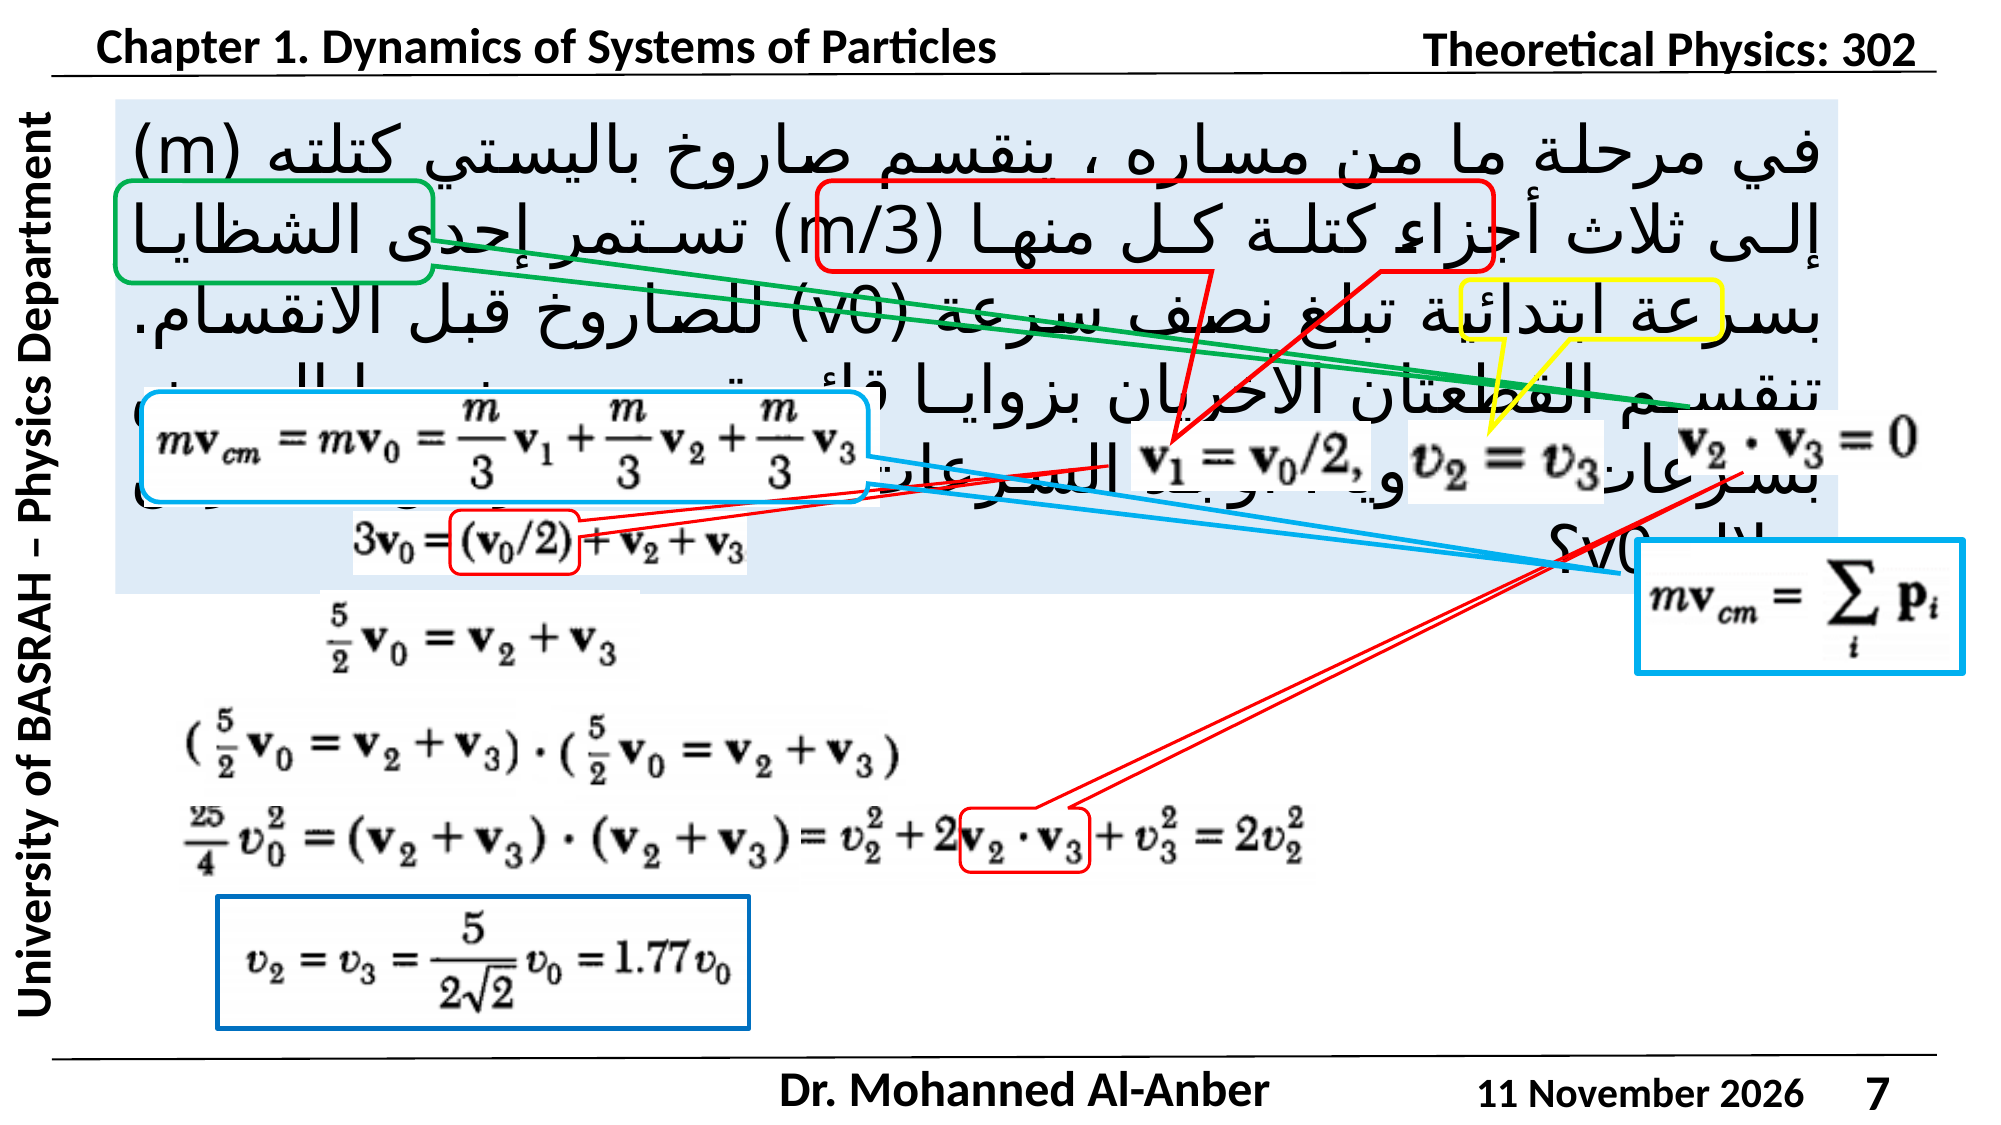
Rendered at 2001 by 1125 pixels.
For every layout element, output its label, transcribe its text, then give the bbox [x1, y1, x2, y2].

picture [144, 387, 880, 455]
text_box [51, 1054, 1937, 1060]
picture [145, 395, 880, 499]
text_box [1056, 566, 1556, 797]
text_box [51, 71, 1937, 77]
picture [353, 511, 747, 575]
text_box Theoretical Physics: 302 [1408, 8, 1949, 84]
text_box [140, 399, 144, 495]
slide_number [1460, 1060, 1806, 1121]
picture [1131, 421, 1371, 492]
picture [144, 487, 880, 507]
picture [219, 898, 747, 1027]
text_box Chapter 1. Dynamics of Systems of Particles [81, 77, 1044, 81]
text_box Dr. Mohanned Al-Anber [746, 1060, 1304, 1124]
text_box [1273, 352, 1496, 387]
picture [1408, 420, 1604, 505]
text_box [816, 179, 1495, 421]
picture [1678, 410, 1922, 475]
text_box University of BASRAH – Physics Department [0, 96, 68, 1035]
text_box في مرحلة ما من مساره ، ينقسم صاروخ باليستي كتلته (m) إلى ثلاث أجزاء كتلة كل منها (m/3) تستمر إحدى الشظايا بسرعة ابتدائية تبلغ نصف سرعة (v0) للصاروخ قبل الانقسام. تنقسم القطعتان الأخريان بزوايا قائمة مع بعضهما البعض بسرعات متساوية. أوجد السرعات ابتدائية للجزءين الأخيرين بدلالة v0؟ [115, 99, 1839, 594]
picture [176, 590, 1316, 894]
text_box [114, 179, 1194, 353]
text_box [1528, 384, 1691, 408]
text_box [880, 487, 922, 498]
picture [1642, 544, 1958, 669]
text_box Dr. Mohanned Al-Anber [746, 1049, 1304, 1054]
text_box [1459, 278, 1724, 420]
text_box [664, 507, 810, 516]
text_box [1553, 475, 1741, 563]
text_box [1003, 464, 1109, 479]
text_box [880, 456, 1621, 575]
text_box Chapter 1. Dynamics of Systems of Particles [81, 5, 1044, 71]
slide_number 7 [1806, 1060, 1906, 1121]
